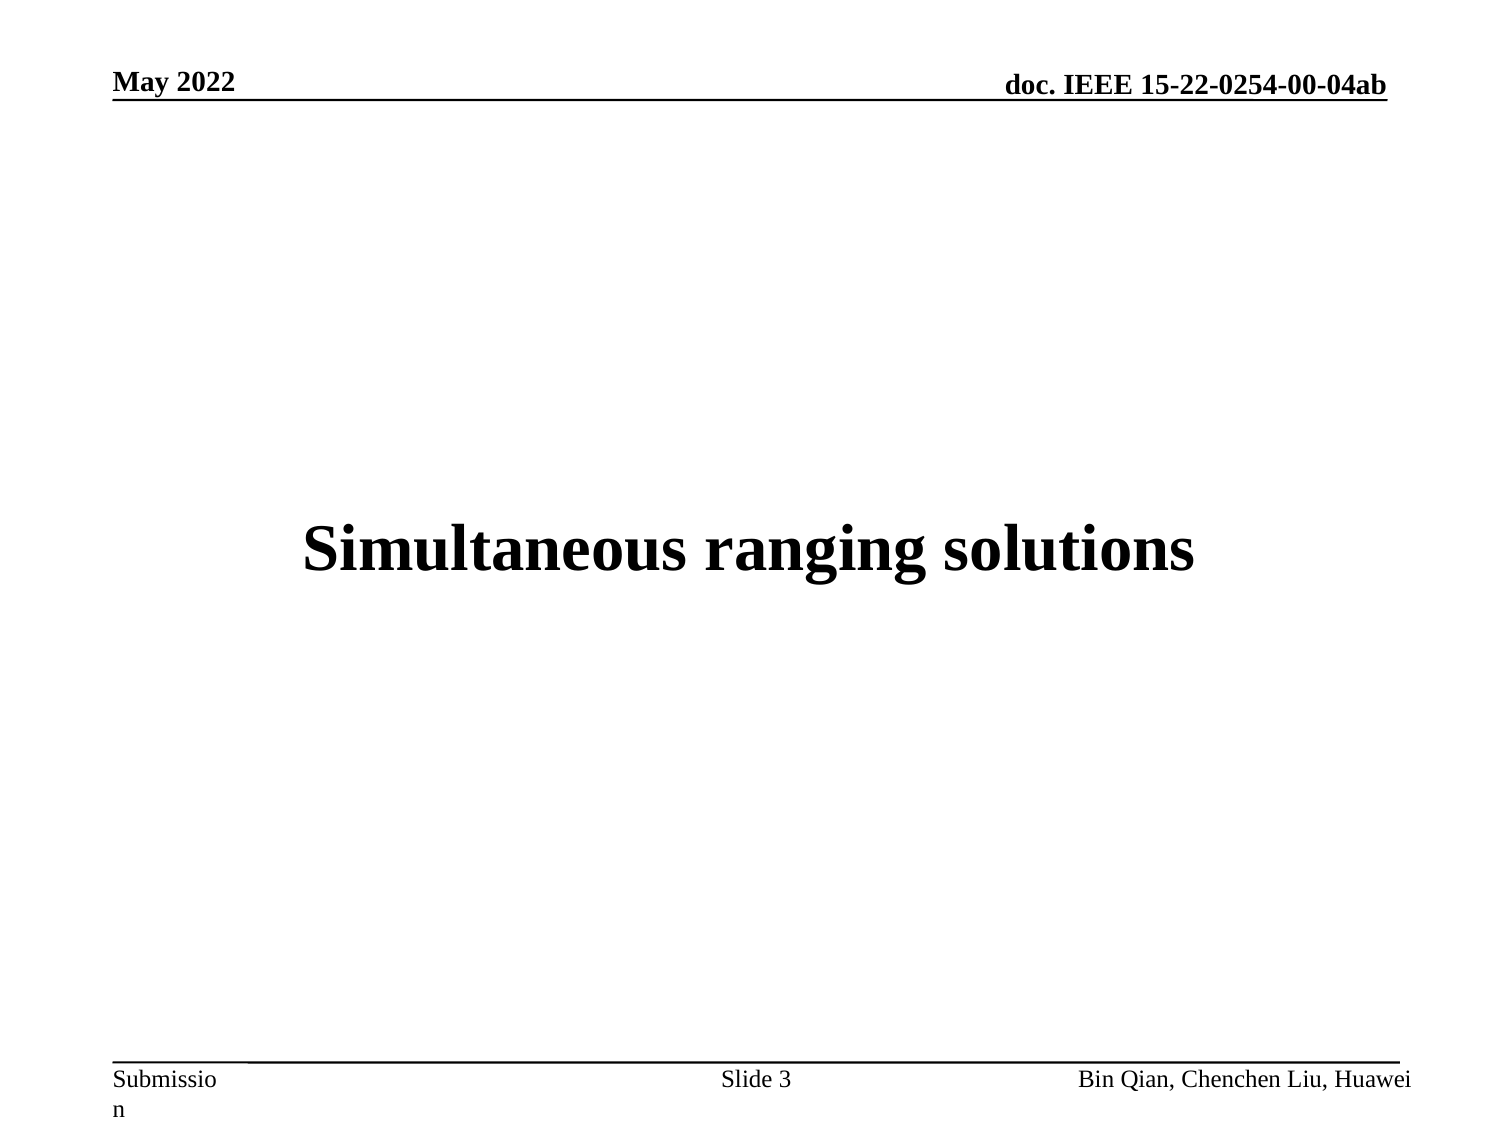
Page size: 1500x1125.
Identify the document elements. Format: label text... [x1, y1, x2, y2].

slide_number Slide 3 [712, 1062, 800, 1093]
footer Bin Qian, Chenchen Liu, Huawei [820, 1062, 1413, 1093]
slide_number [112, 62, 375, 98]
text_box Simultaneous ranging solutions [165, 496, 1335, 592]
